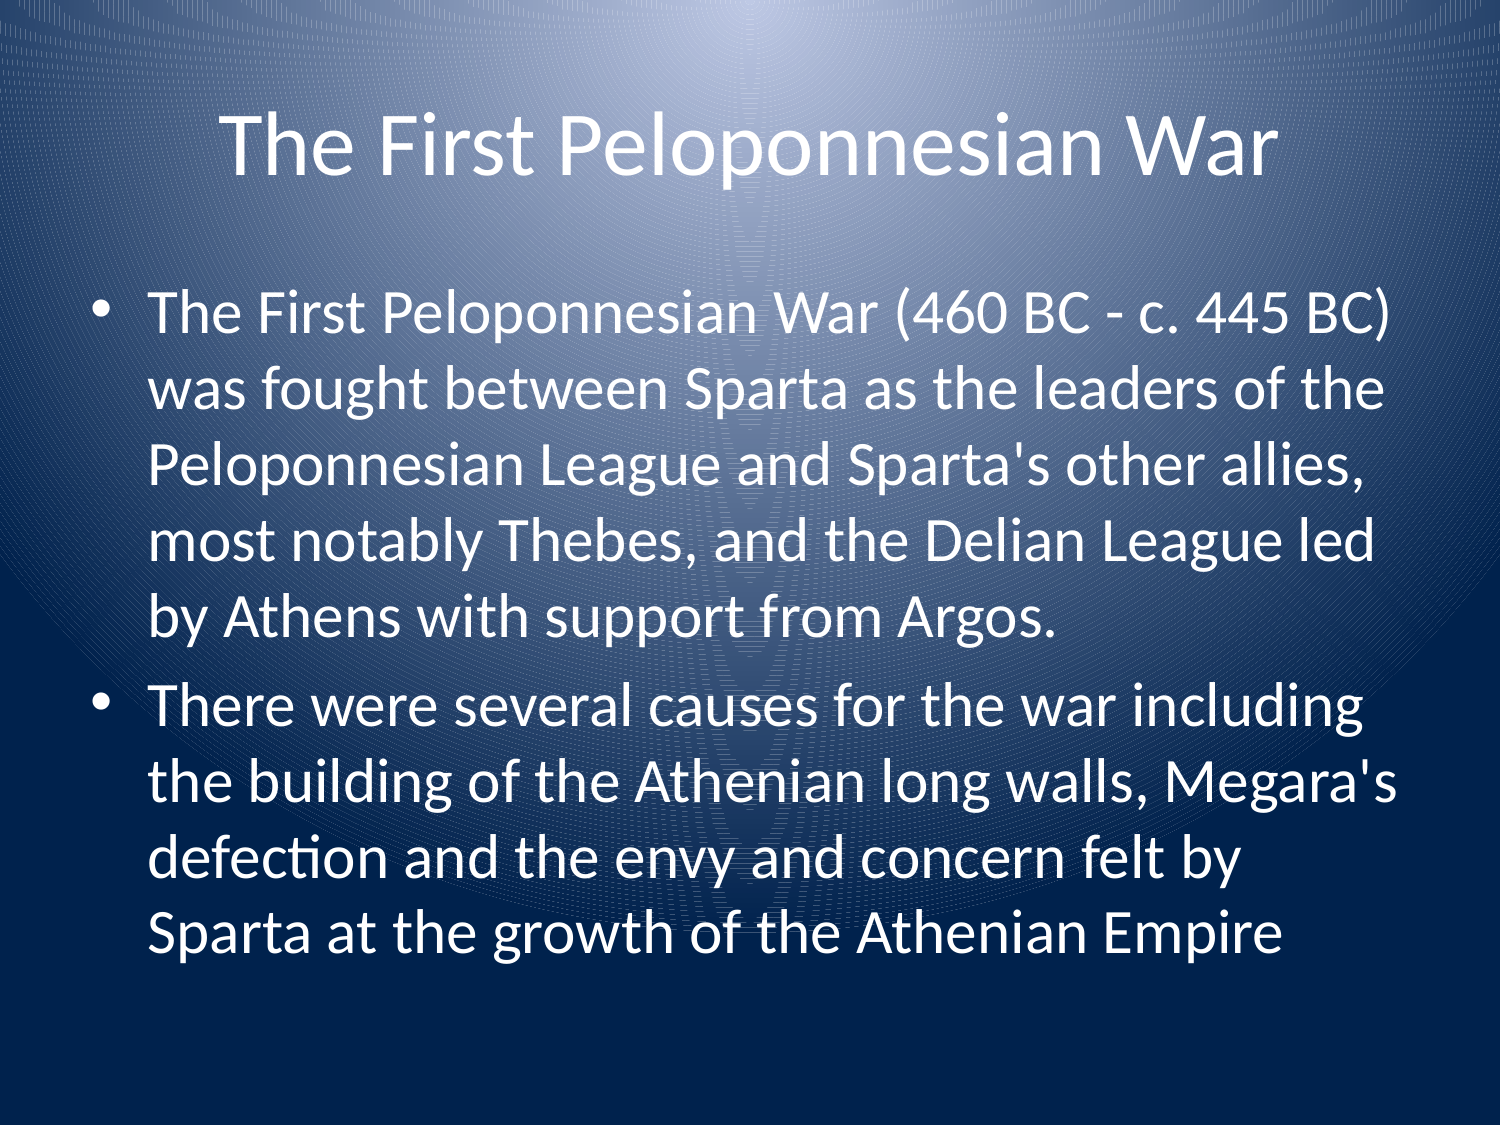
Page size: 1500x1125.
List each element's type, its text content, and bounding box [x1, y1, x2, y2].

title The First Peloponnesian War [75, 45, 1425, 233]
list The First Peloponnesian War (460 BC - c. 445 BC) was fought between Sparta as the leaders of the Peloponnesian League and Sparta's other allies, most notably Thebes, and the Delian League led by Athens with support from Argos. There were several causes for the war including the building of the Athenian long walls, Megara's defection and the envy and concern felt by Sparta at the growth of the Athenian Empire [75, 262, 1425, 1005]
